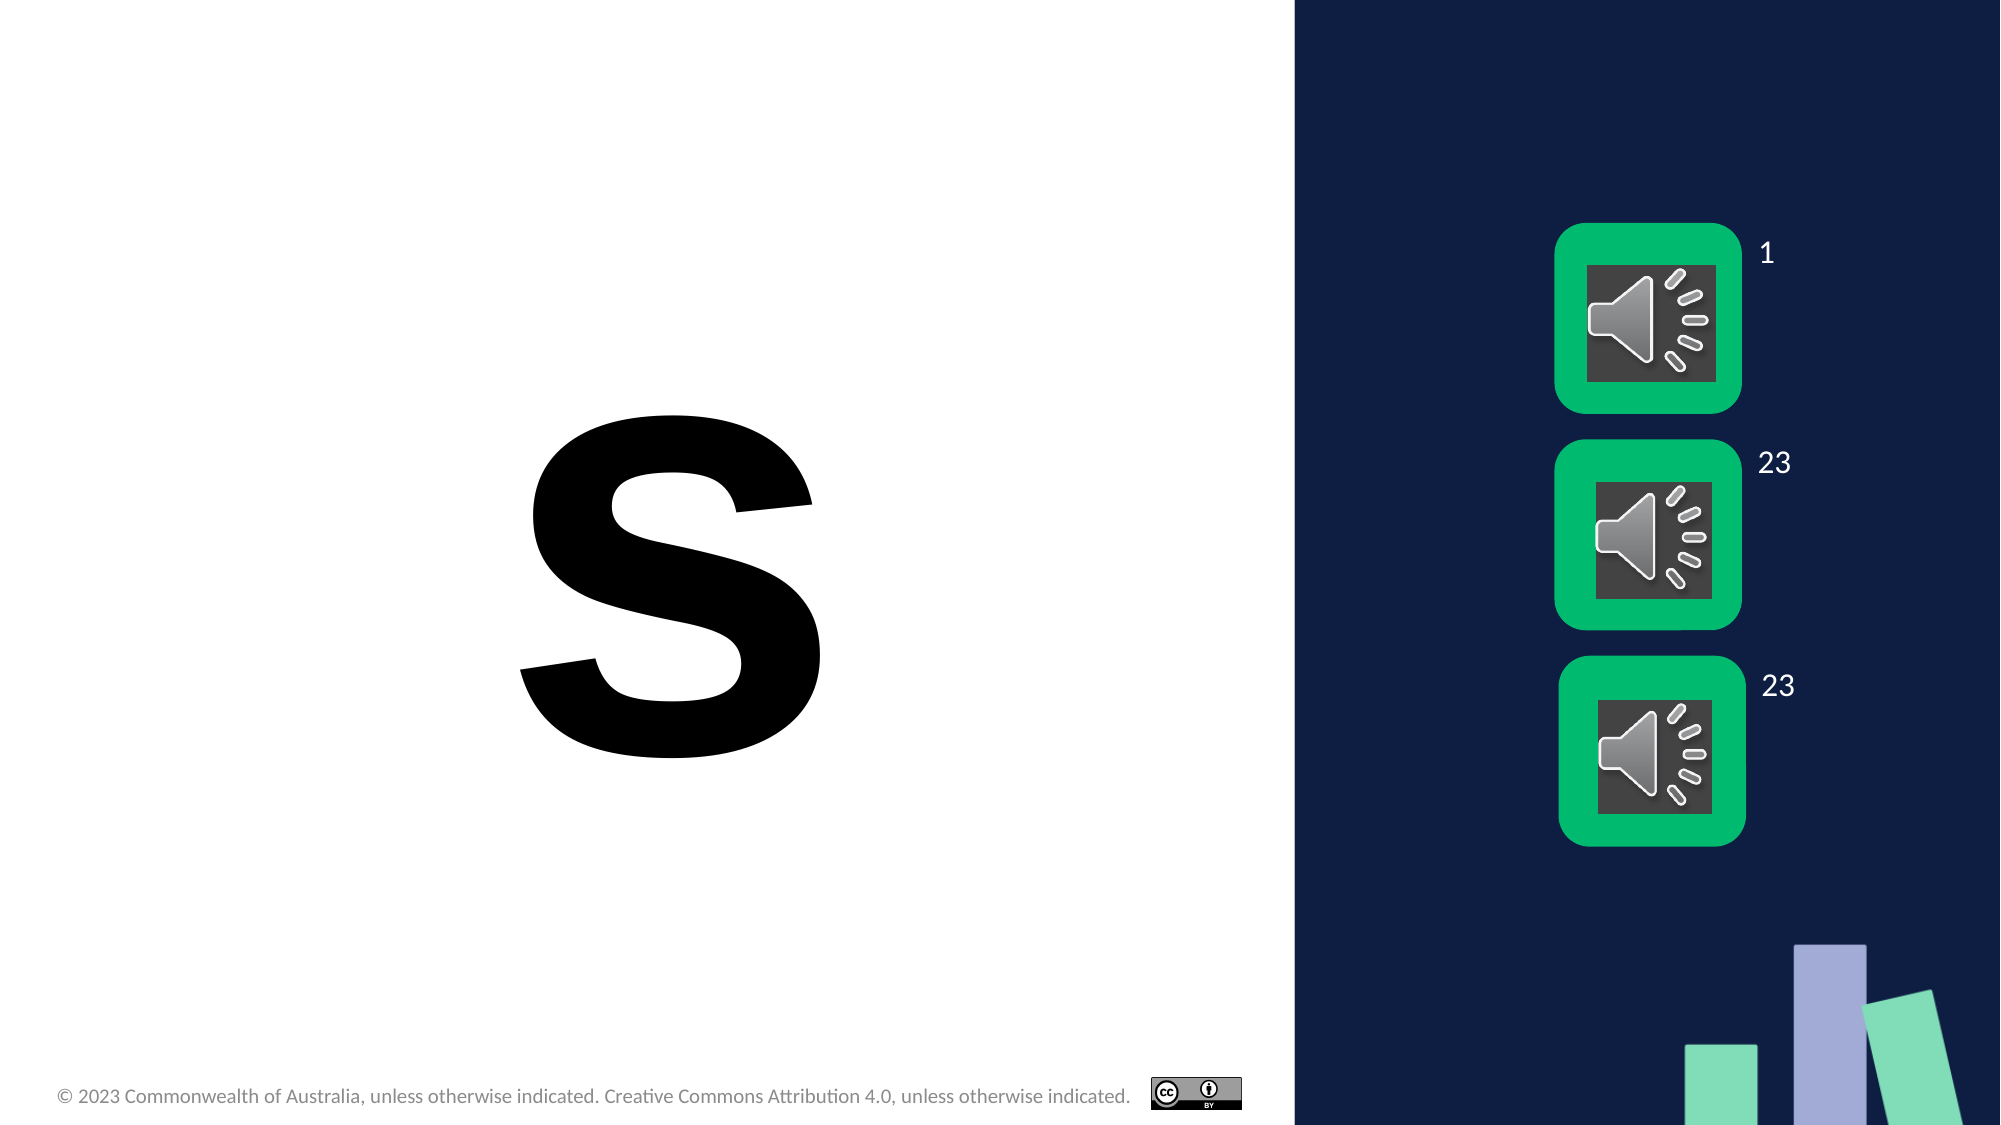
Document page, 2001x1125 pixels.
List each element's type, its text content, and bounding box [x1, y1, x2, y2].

text_box s [48, 205, 1295, 920]
text_box [1557, 654, 1748, 848]
text_box [1553, 438, 1743, 632]
text_box [1553, 221, 1743, 415]
text_box 1 [1743, 222, 1790, 278]
text_box 23 [1746, 655, 1810, 711]
text_box 23 [1743, 432, 1807, 488]
picture [1, 0, 2000, 1125]
